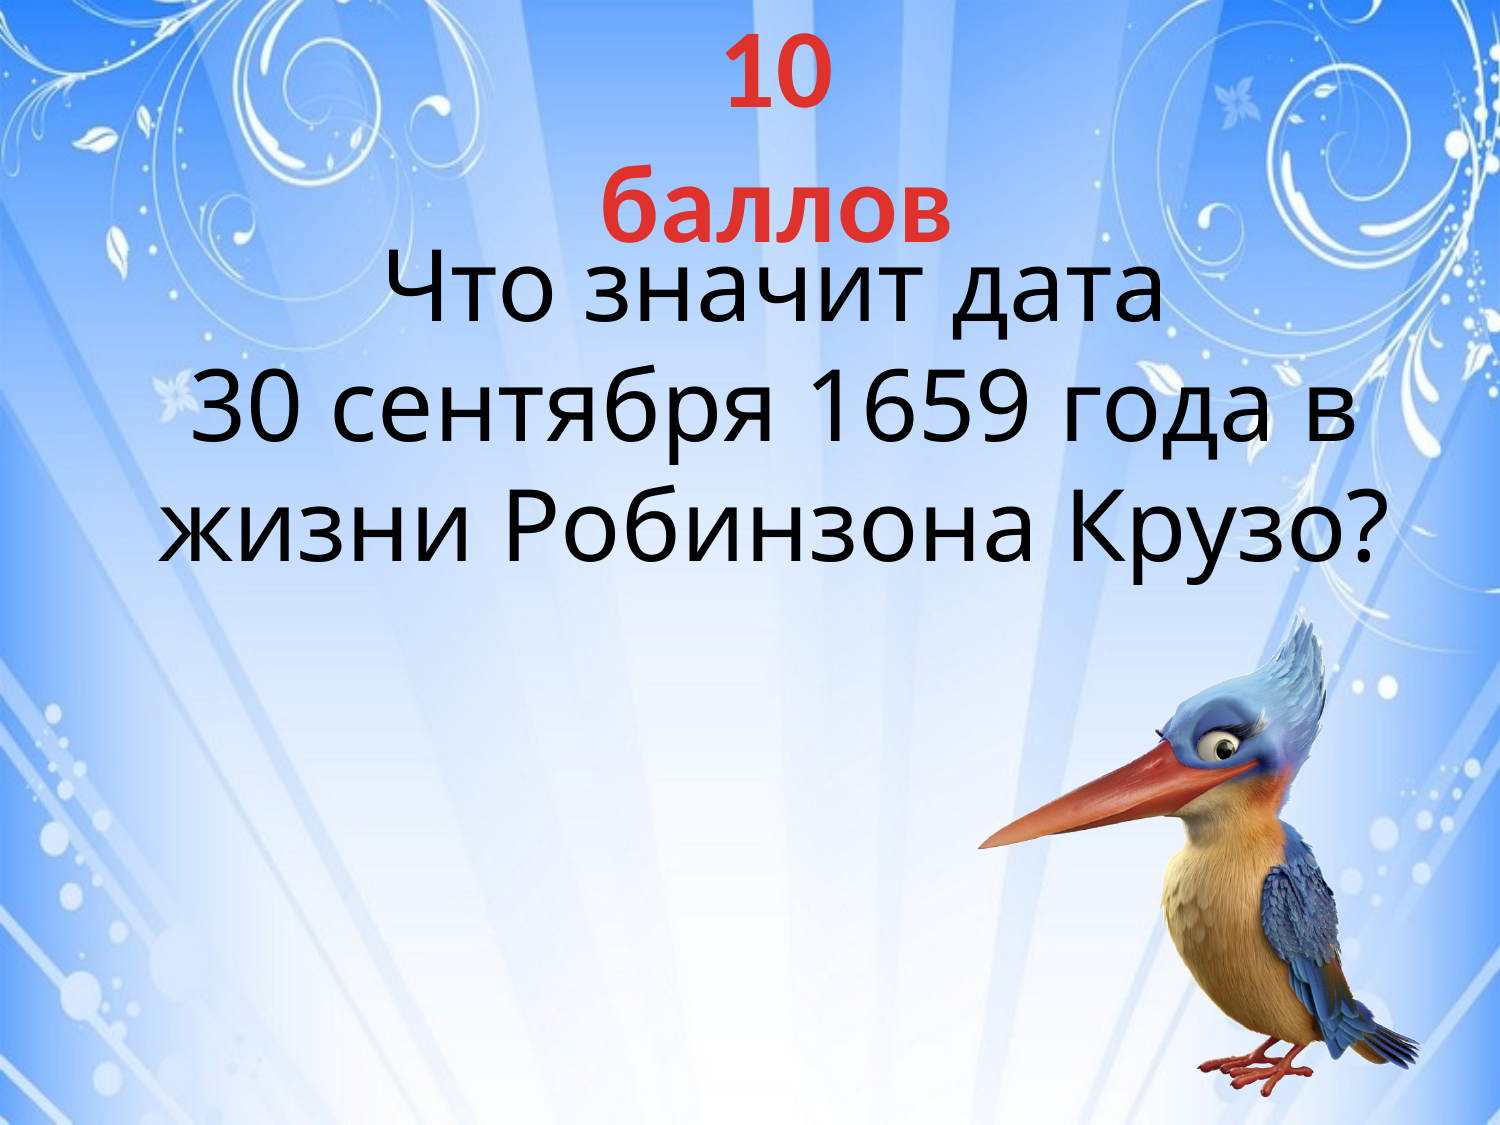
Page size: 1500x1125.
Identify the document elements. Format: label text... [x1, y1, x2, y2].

picture [0, 0, 1500, 1125]
text_box 10 баллов [519, 0, 1035, 214]
text_box Что значит дата 30 сентября 1659 года в жизни Робинзона Крузо? [89, 214, 1461, 589]
